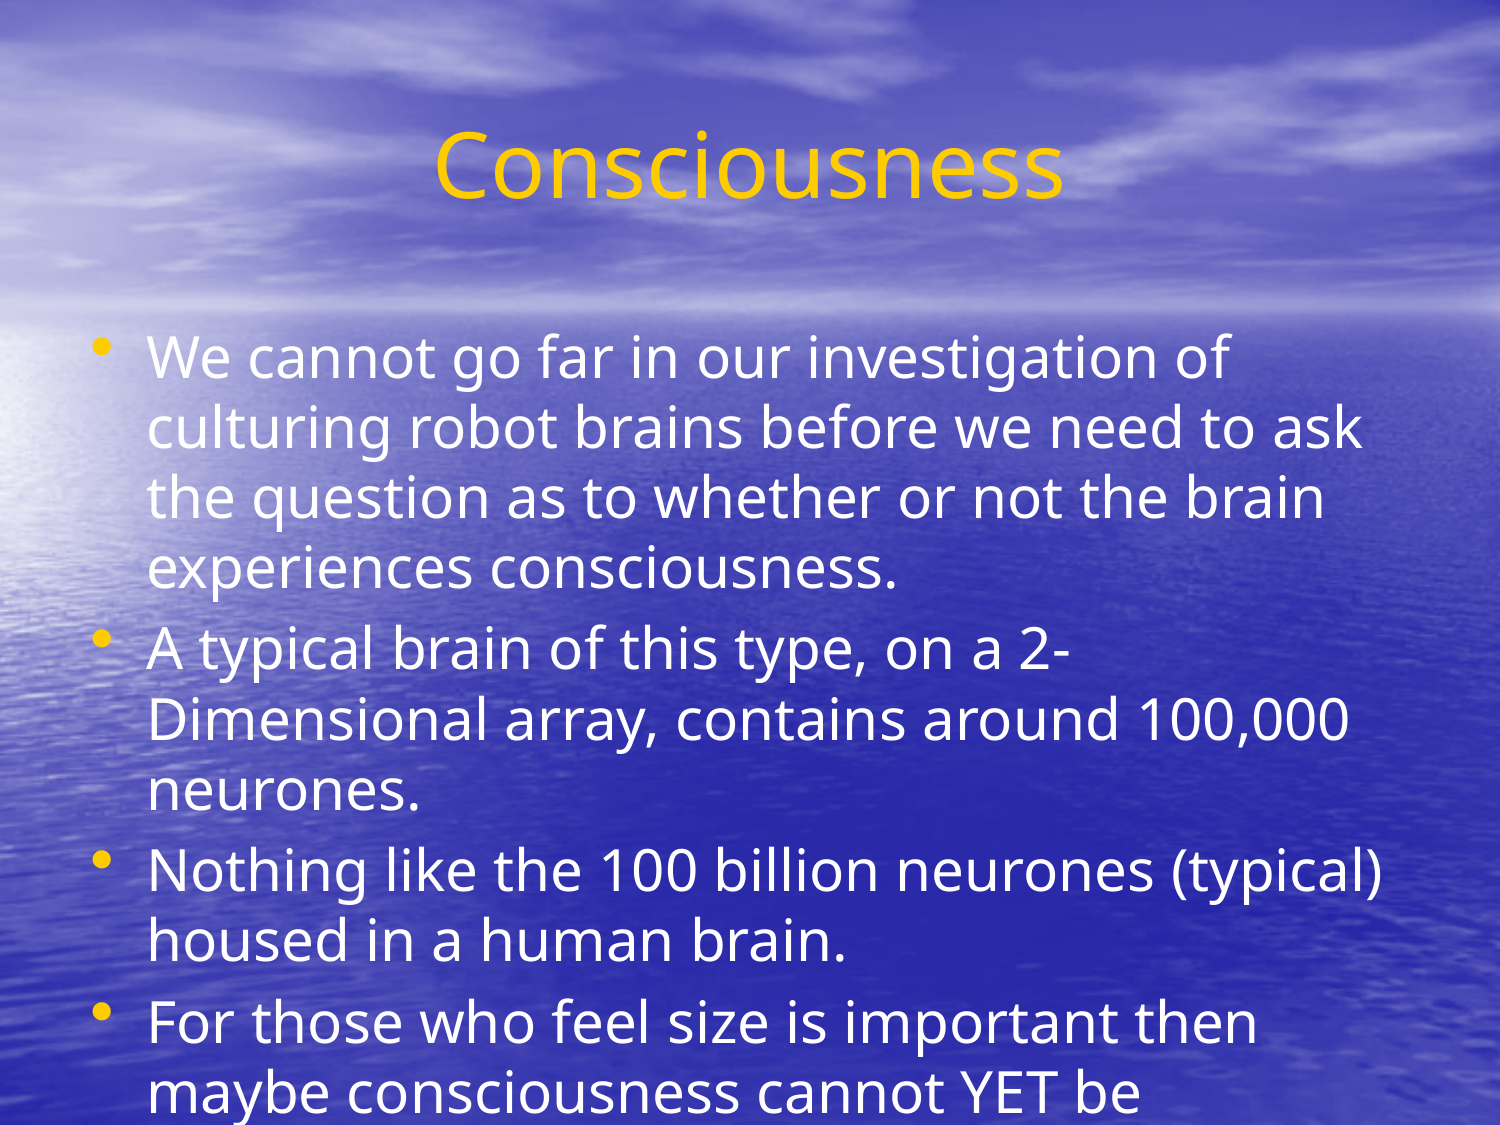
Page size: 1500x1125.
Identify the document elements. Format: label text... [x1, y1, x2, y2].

list We cannot go far in our investigation of culturing robot brains before we need to ask the question as to whether or not the brain experiences consciousness. A typical brain of this type, on a 2-Dimensional array, contains around 100,000 neurones. Nothing like the 100 billion neurones (typical) housed in a human brain. For those who feel size is important then maybe consciousness cannot YET be considered. [74, 312, 1426, 1125]
title Consciousness [74, 47, 1426, 276]
